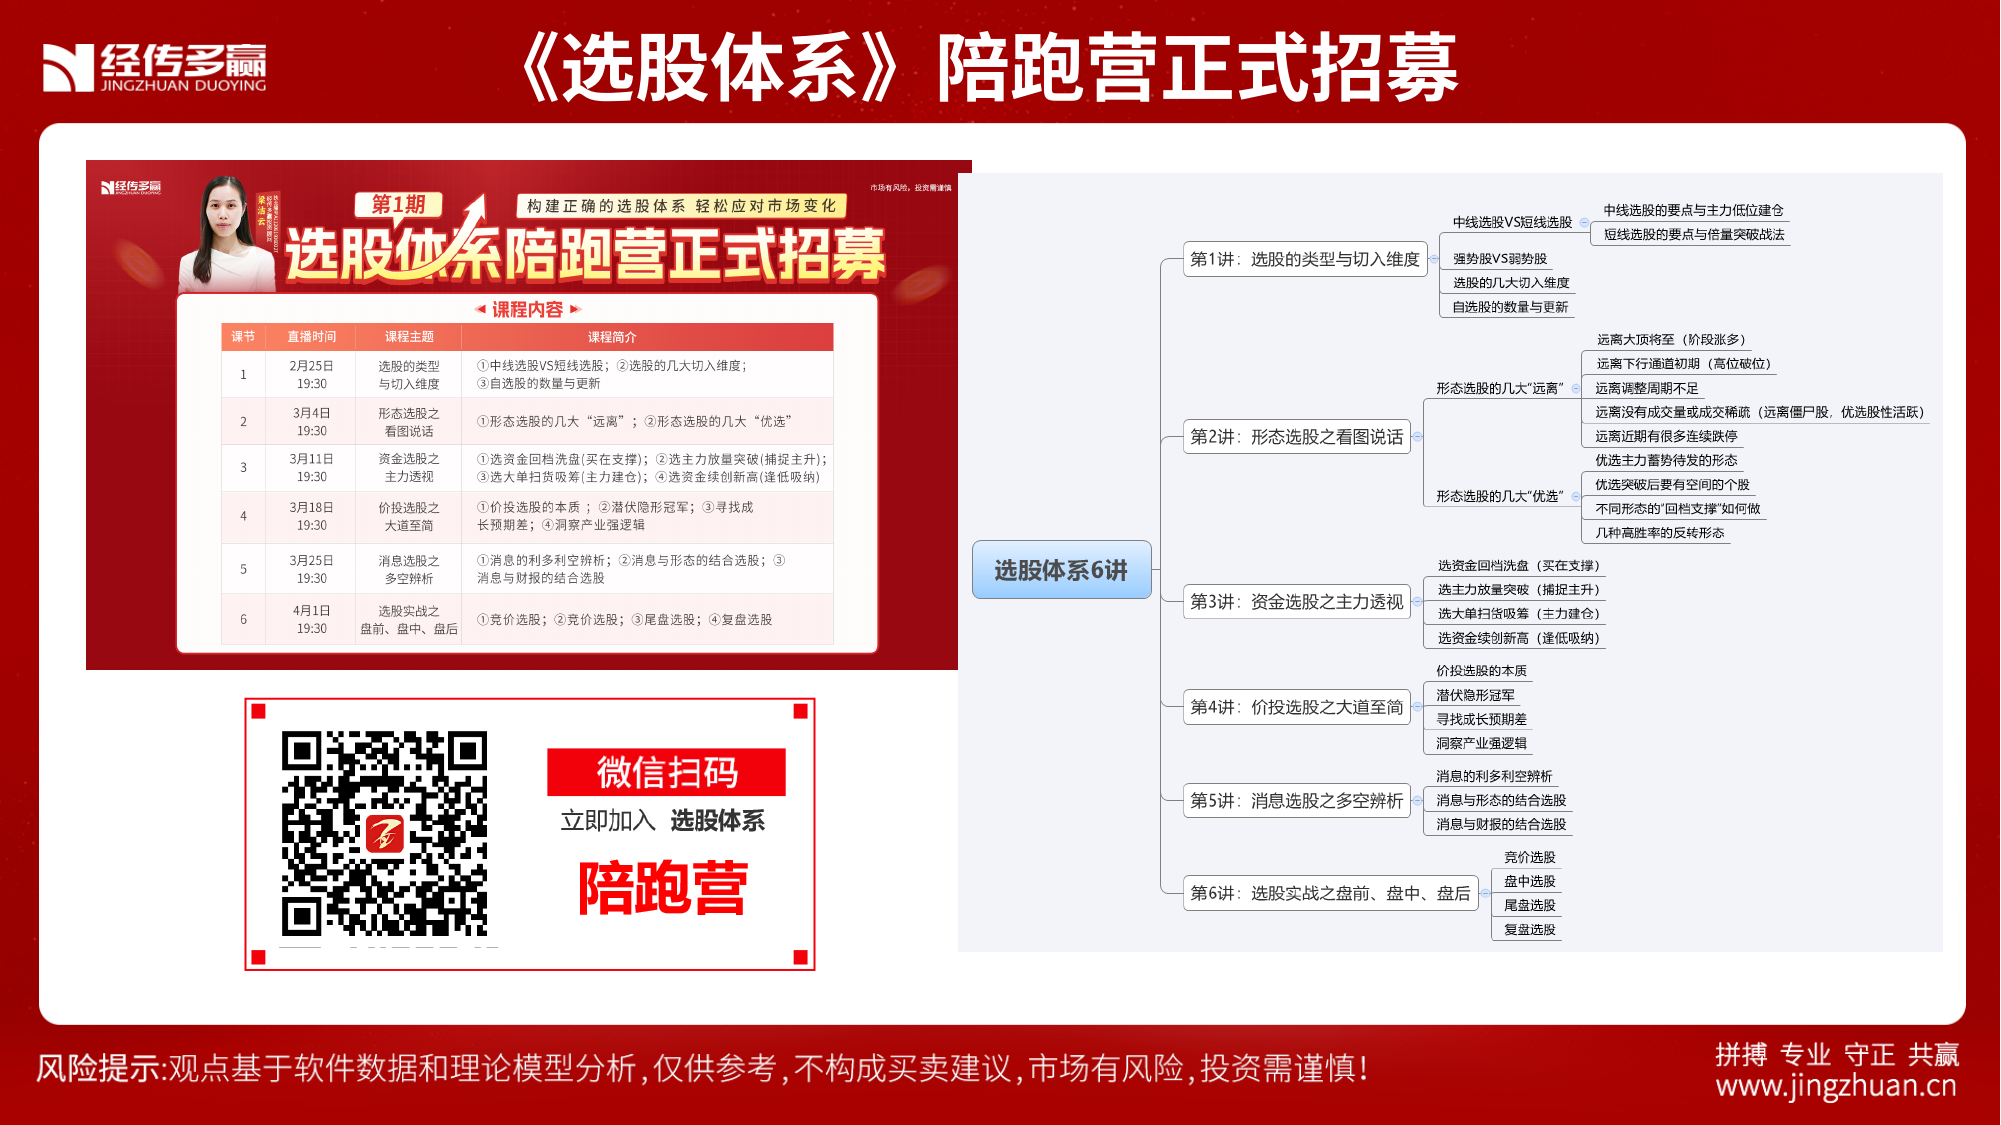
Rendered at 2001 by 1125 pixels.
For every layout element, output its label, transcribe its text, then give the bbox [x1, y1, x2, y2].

text_box 《选股体系》陪跑营正式招募 [317, 13, 1707, 118]
picture [0, 0, 2000, 1125]
